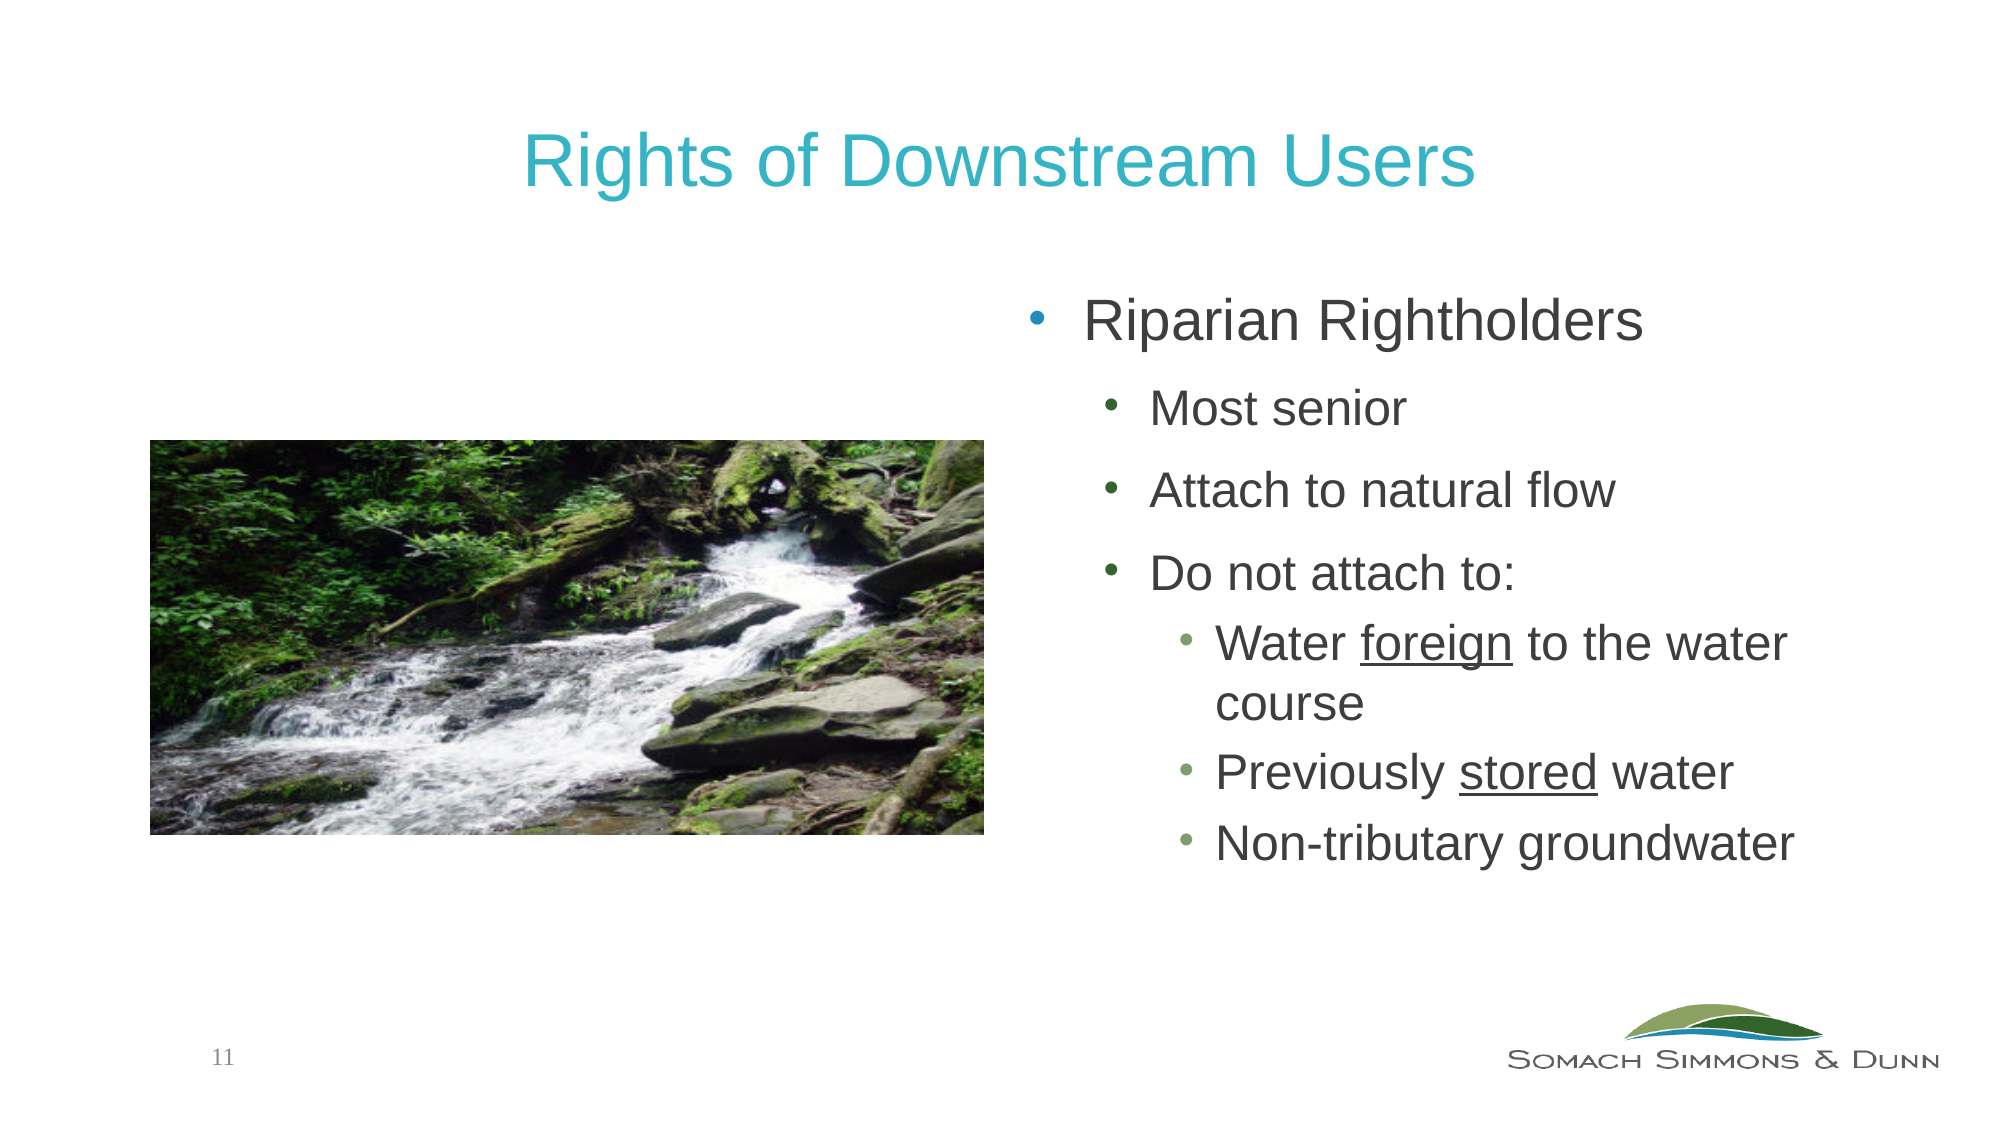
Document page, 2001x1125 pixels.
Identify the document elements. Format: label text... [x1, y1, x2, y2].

list Riparian Rightholders Most senior Attach to natural flow Do not attach to: Water foreign to the water course Previously stored water Non-tributary groundwater [1012, 274, 1954, 1001]
title Rights of Downstream Users [149, 74, 1851, 238]
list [149, 274, 984, 1001]
slide_number 11 [150, 1025, 250, 1085]
picture [1500, 1001, 1946, 1073]
